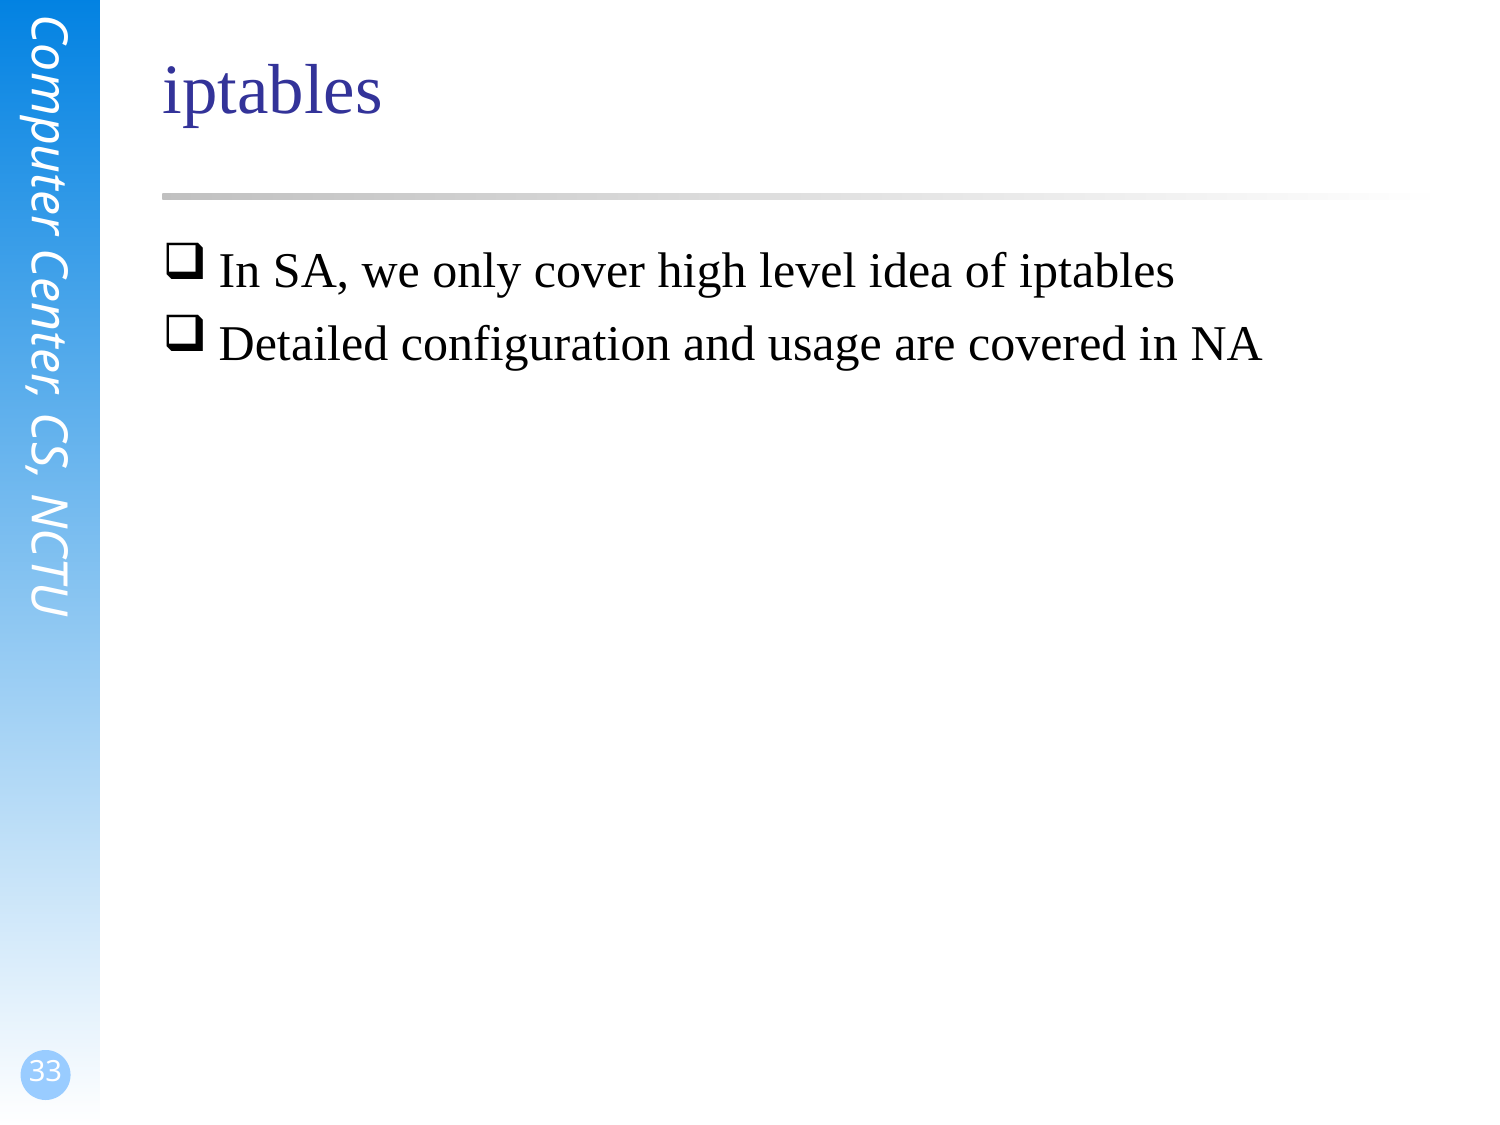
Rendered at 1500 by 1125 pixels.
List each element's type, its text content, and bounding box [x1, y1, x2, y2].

list In SA, we only cover high level idea of iptables Detailed configuration and usage are covered in NA [162, 237, 1438, 1000]
title iptables [162, 42, 1438, 231]
